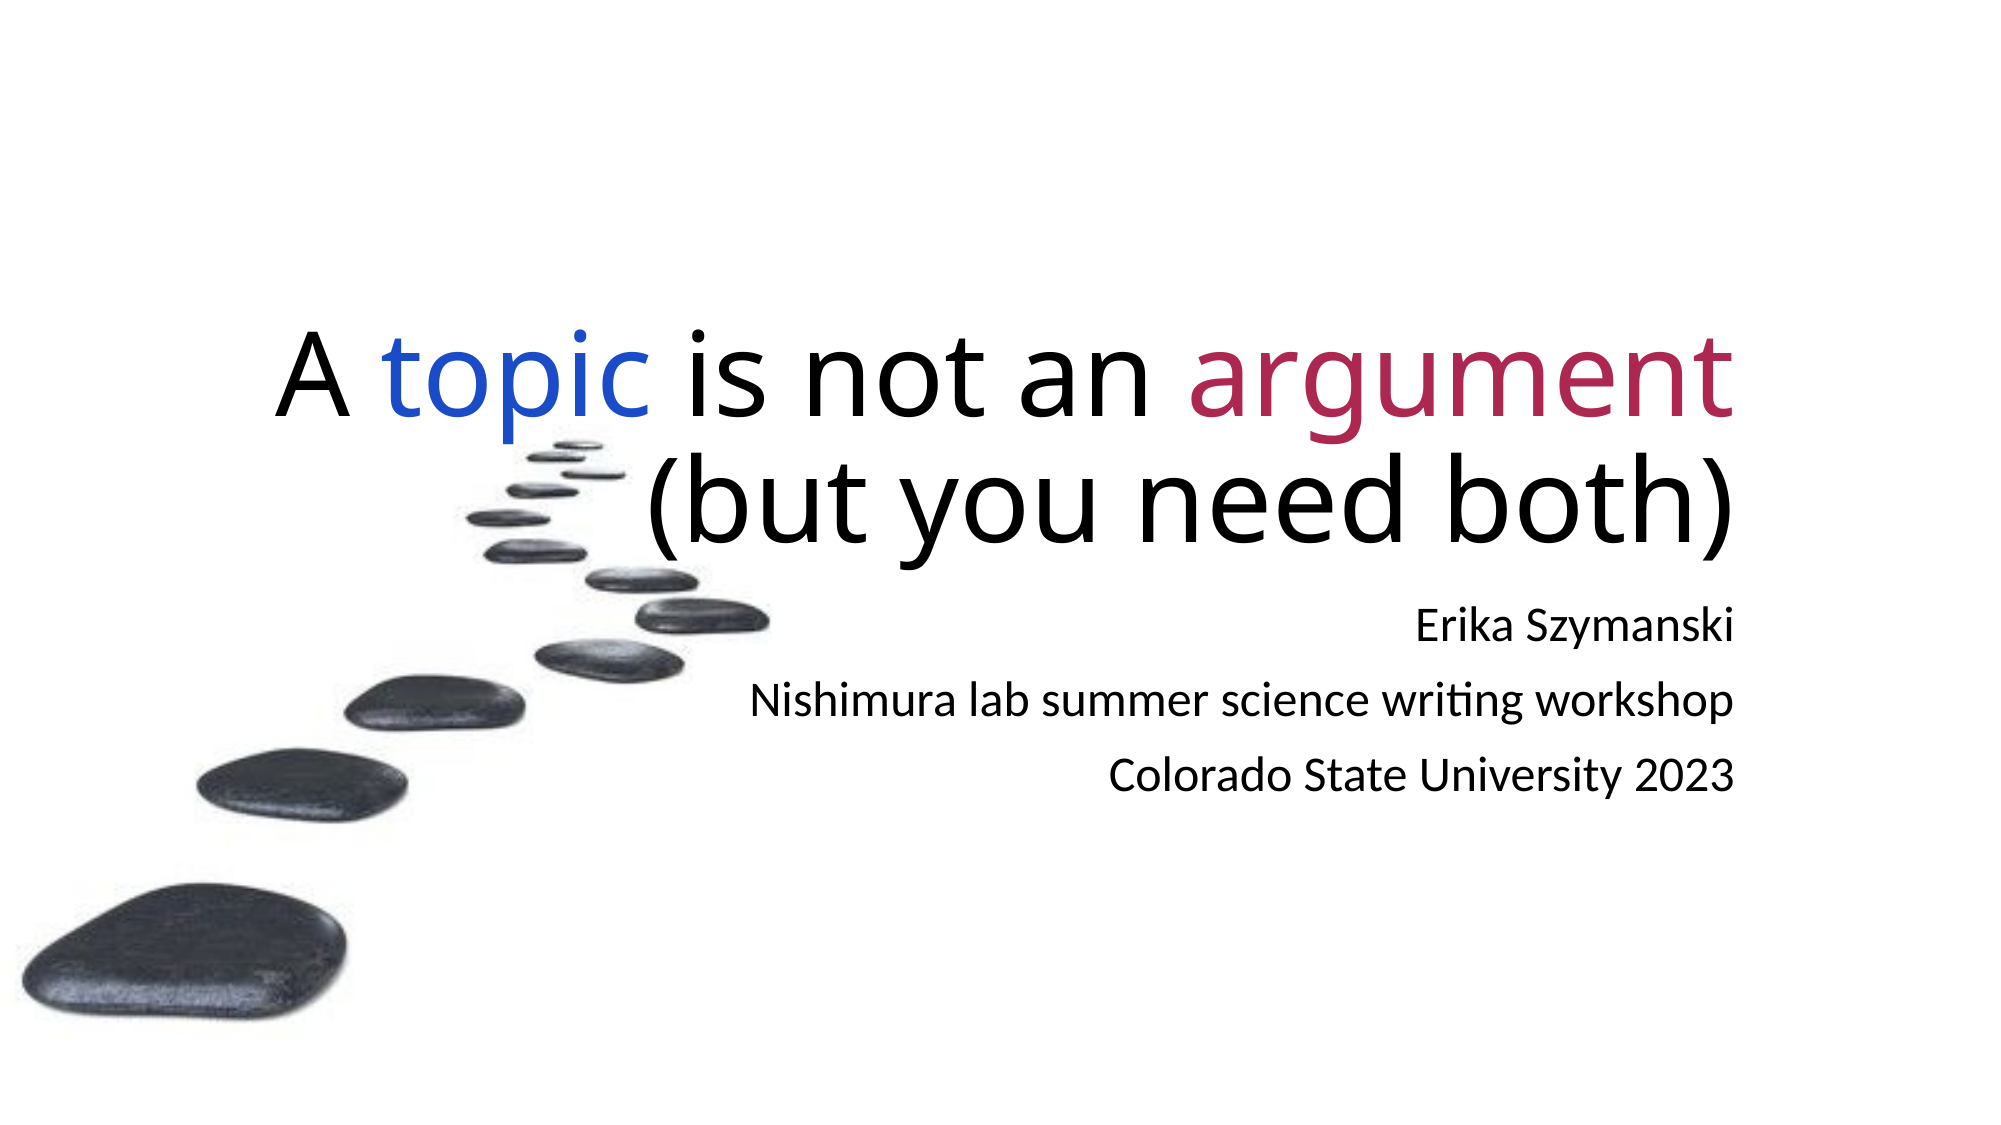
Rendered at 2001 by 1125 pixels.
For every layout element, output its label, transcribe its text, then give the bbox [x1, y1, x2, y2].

picture [0, 415, 797, 1039]
subtitle Erika Szymanski Nishimura lab summer science writing workshop Colorado State University 2023 [797, 590, 1750, 863]
title A topic is not an argument (but you need both) [249, 184, 1750, 576]
